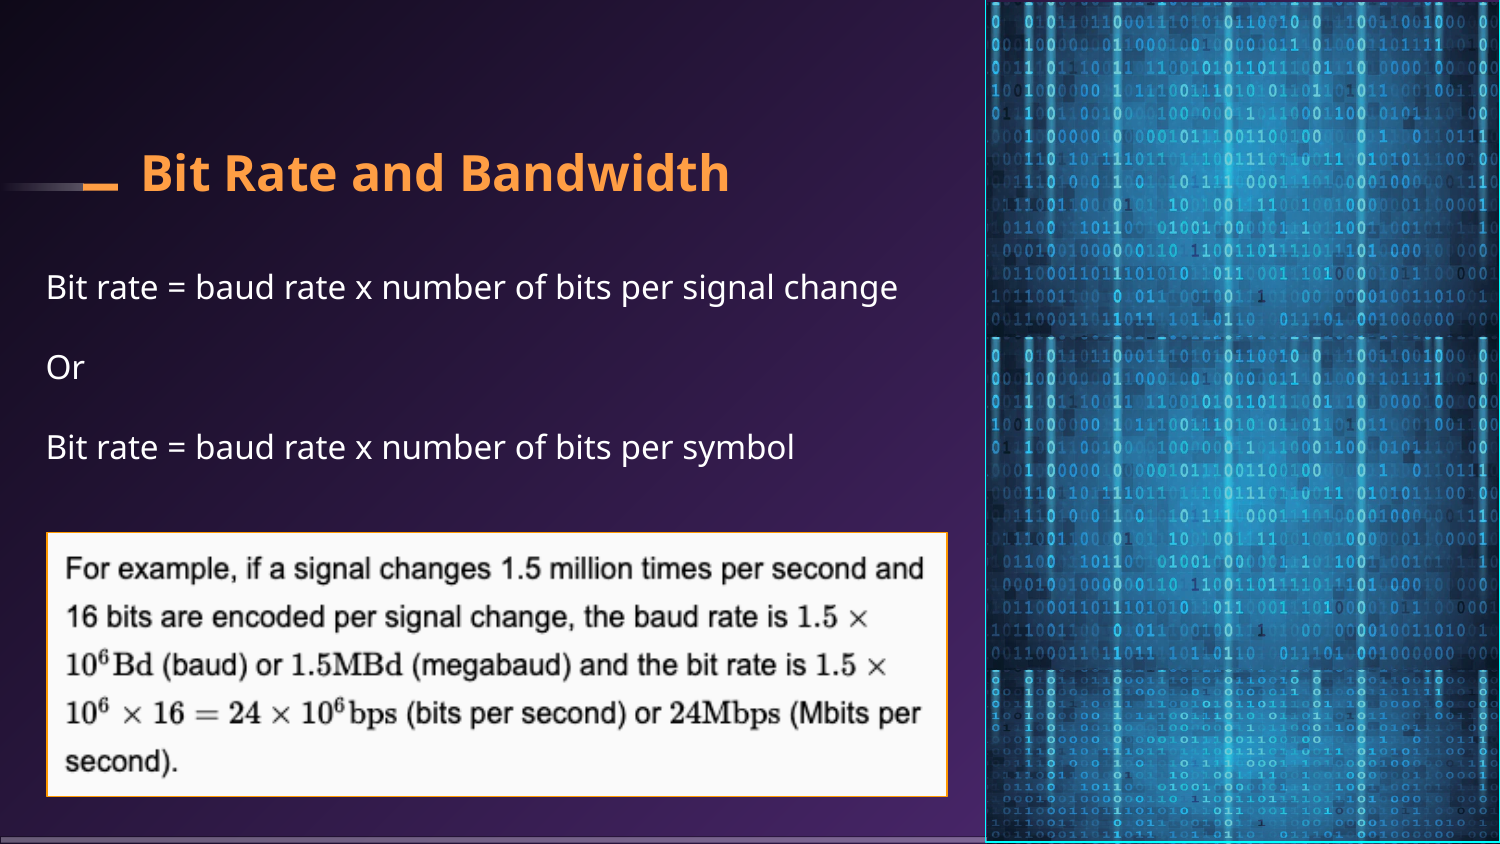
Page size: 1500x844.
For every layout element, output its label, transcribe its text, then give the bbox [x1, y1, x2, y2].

title Bit Rate and Bandwidth [140, 137, 854, 203]
text_box Bit rate = baud rate x number of bits per signal change Or Bit rate = baud rate x number of bits per symbol [30, 251, 964, 482]
picture [987, 2, 1500, 844]
picture [47, 533, 947, 796]
